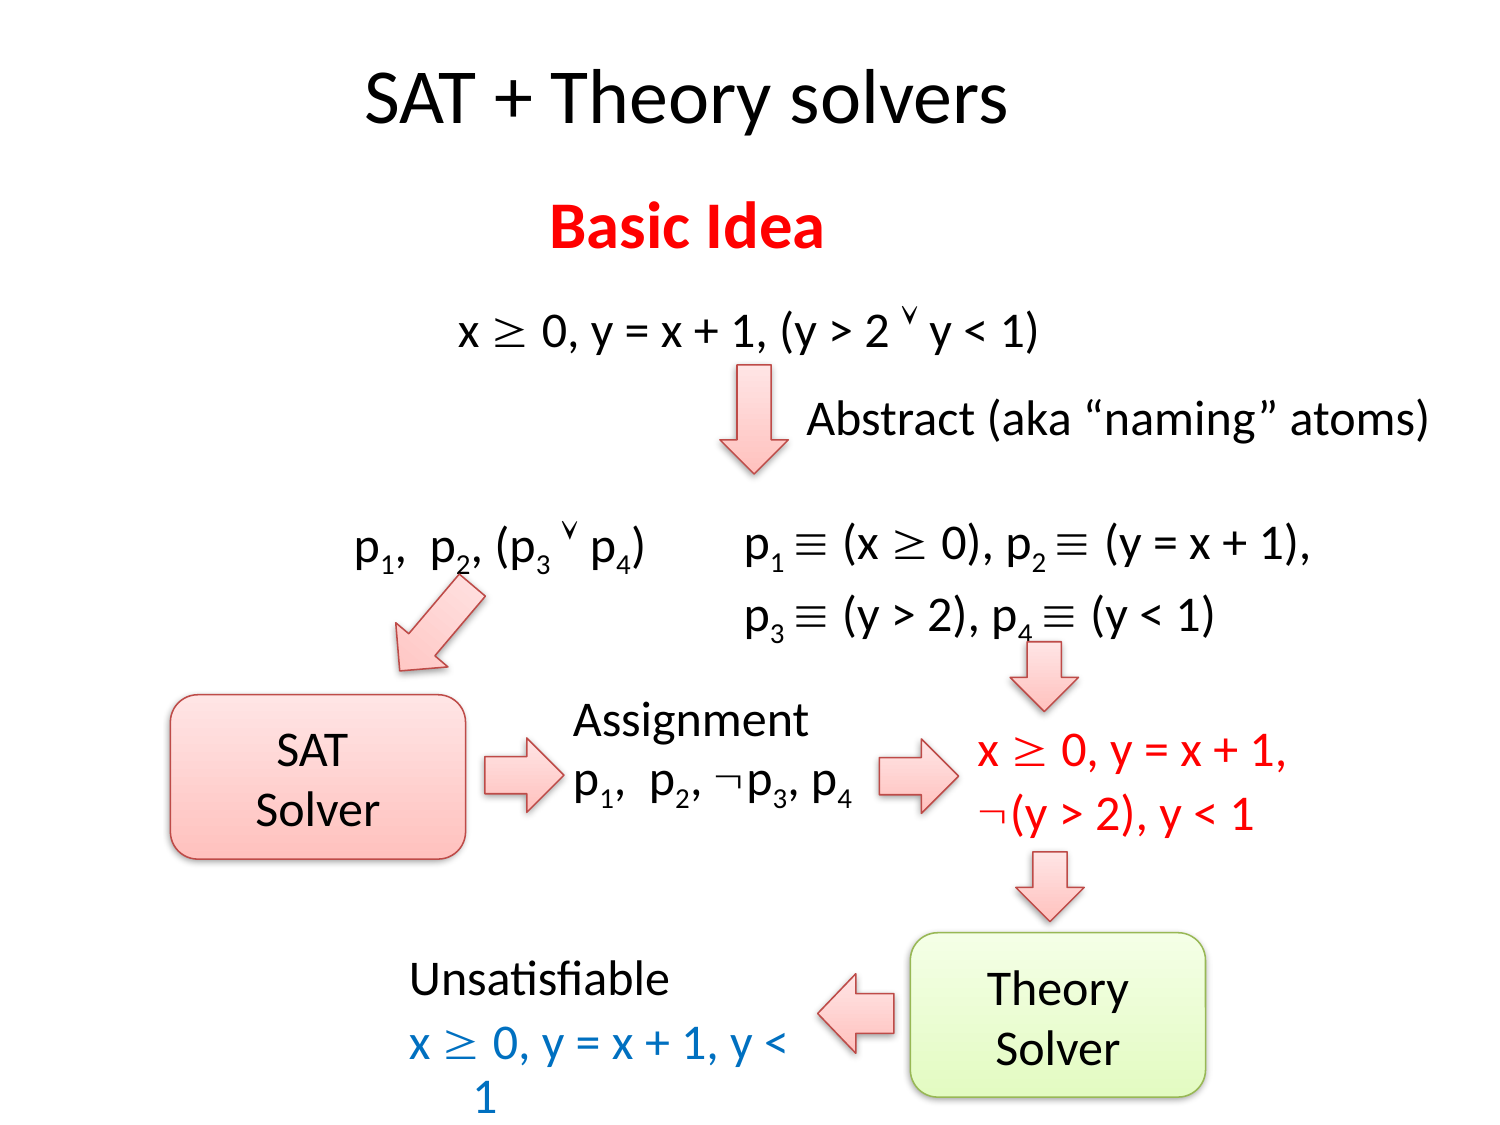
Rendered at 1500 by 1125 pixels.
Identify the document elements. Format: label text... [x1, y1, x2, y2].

text_box [1009, 640, 1080, 713]
text_box SAT Solver [169, 693, 467, 860]
text_box [484, 737, 565, 814]
text_box [1015, 851, 1085, 923]
text_box [719, 364, 790, 475]
text_box p1  (x  0), p2  (y = x + 1), p3  (y > 2), p4  (y < 1) [743, 510, 1356, 644]
text_box [394, 573, 486, 672]
text_box Abstract (aka “naming” atoms) [806, 392, 1469, 447]
title SAT + Theory solvers [0, 37, 1375, 147]
text_box x  0, y = x + 1, (y > 2  y < 1) [67, 304, 1443, 359]
text_box Assignment p1, p2, p3, p4 [573, 692, 930, 809]
text_box Theory Solver [909, 931, 1207, 1098]
text_box x  0, y = x + 1, (y > 2), y < 1 [977, 723, 1303, 842]
list Basic Idea [0, 174, 1375, 538]
text_box [819, 973, 895, 1054]
text_box p1, p2, (p3  p4) [353, 512, 711, 575]
text_box [878, 738, 960, 815]
text_box Unsatisfiable x  0, y = x + 1, y < 1 [408, 951, 819, 1124]
